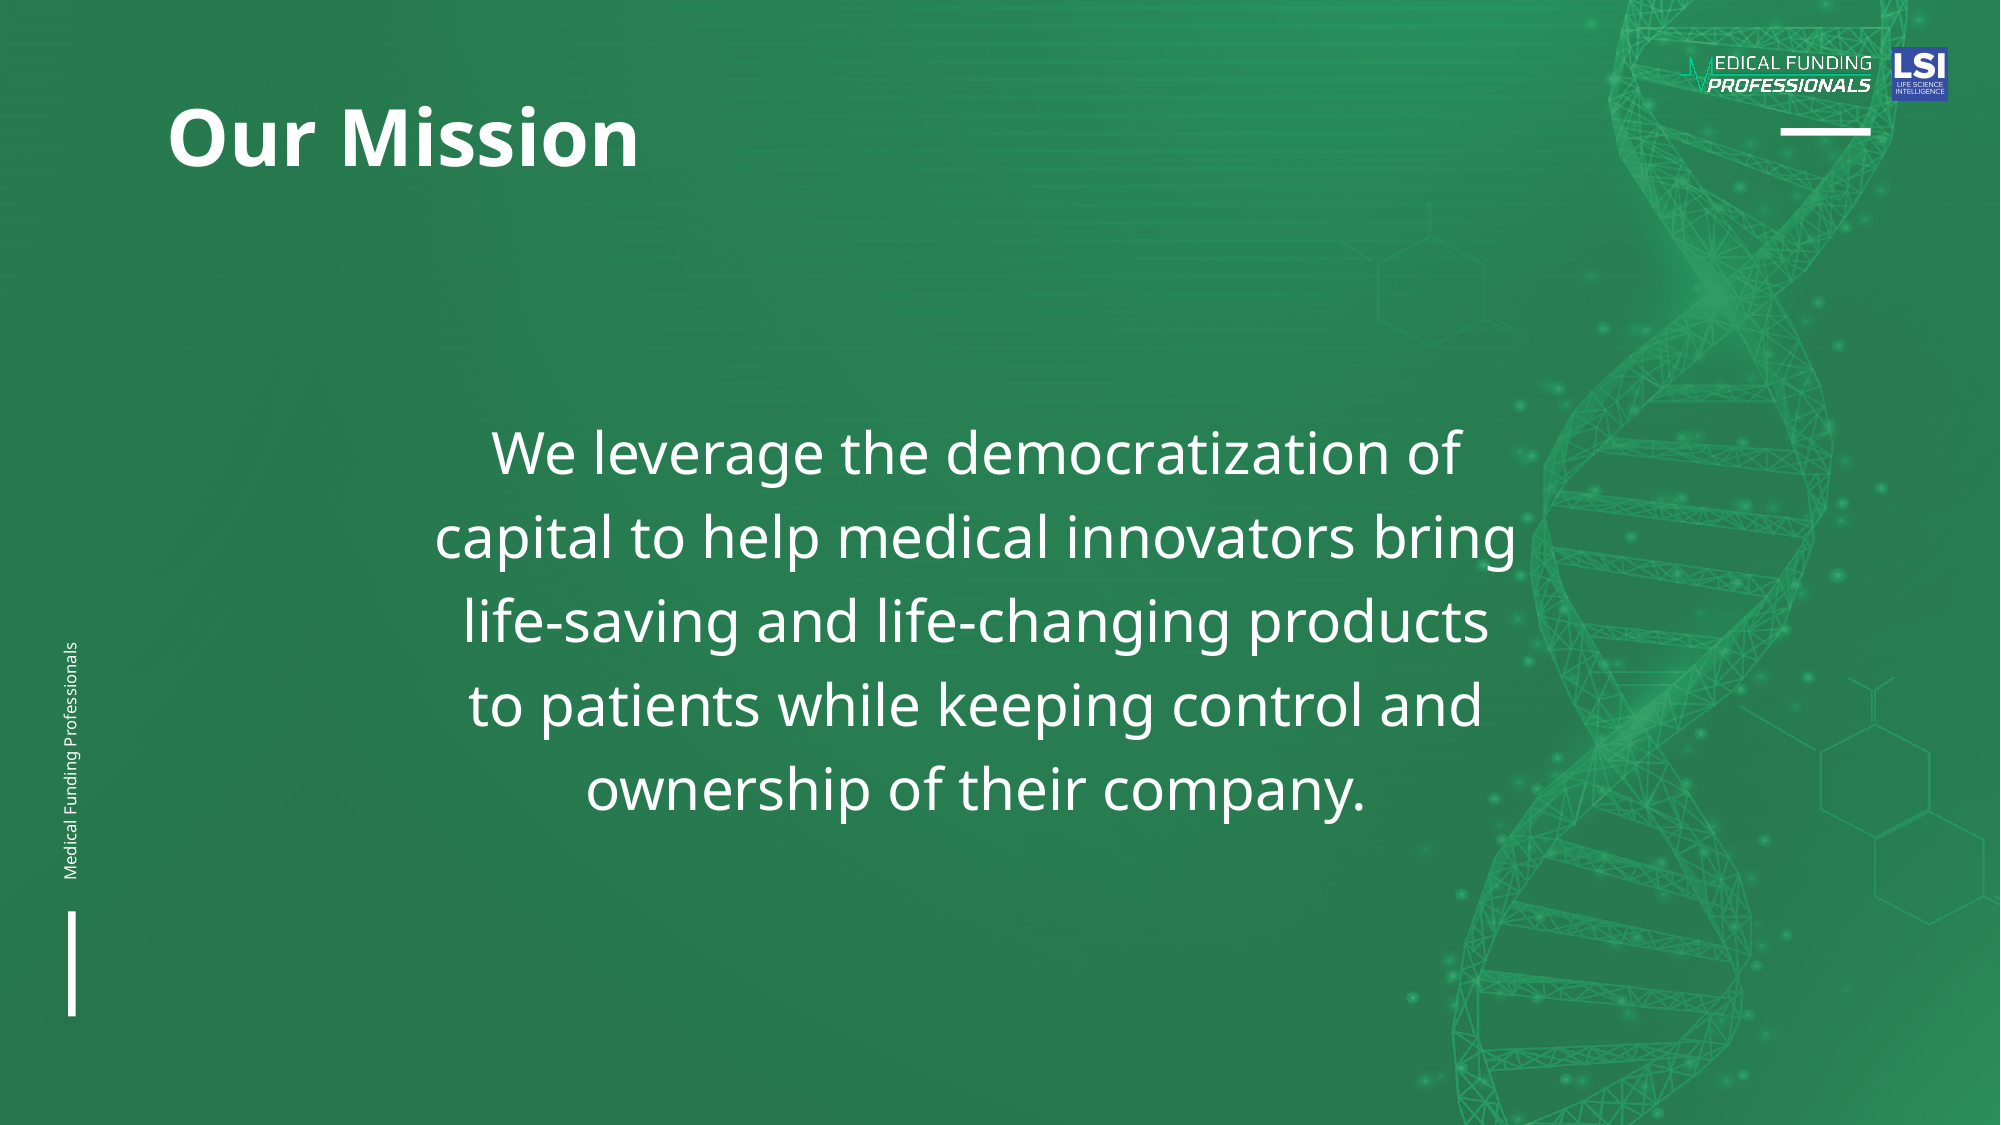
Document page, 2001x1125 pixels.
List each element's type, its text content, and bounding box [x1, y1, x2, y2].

text_box [0, 0, 2000, 1125]
picture [1679, 55, 1871, 92]
text_box Our Mission [151, 80, 779, 191]
text_box [68, 911, 76, 1017]
picture [1892, 46, 1948, 102]
text_box [1780, 128, 1871, 136]
text_box We leverage the democratization of capital to help medical innovators bring life-saving and life-changing products to patients while keeping control and ownership of their company. [415, 395, 1538, 830]
text_box Medical Funding Professionals [52, 623, 88, 896]
